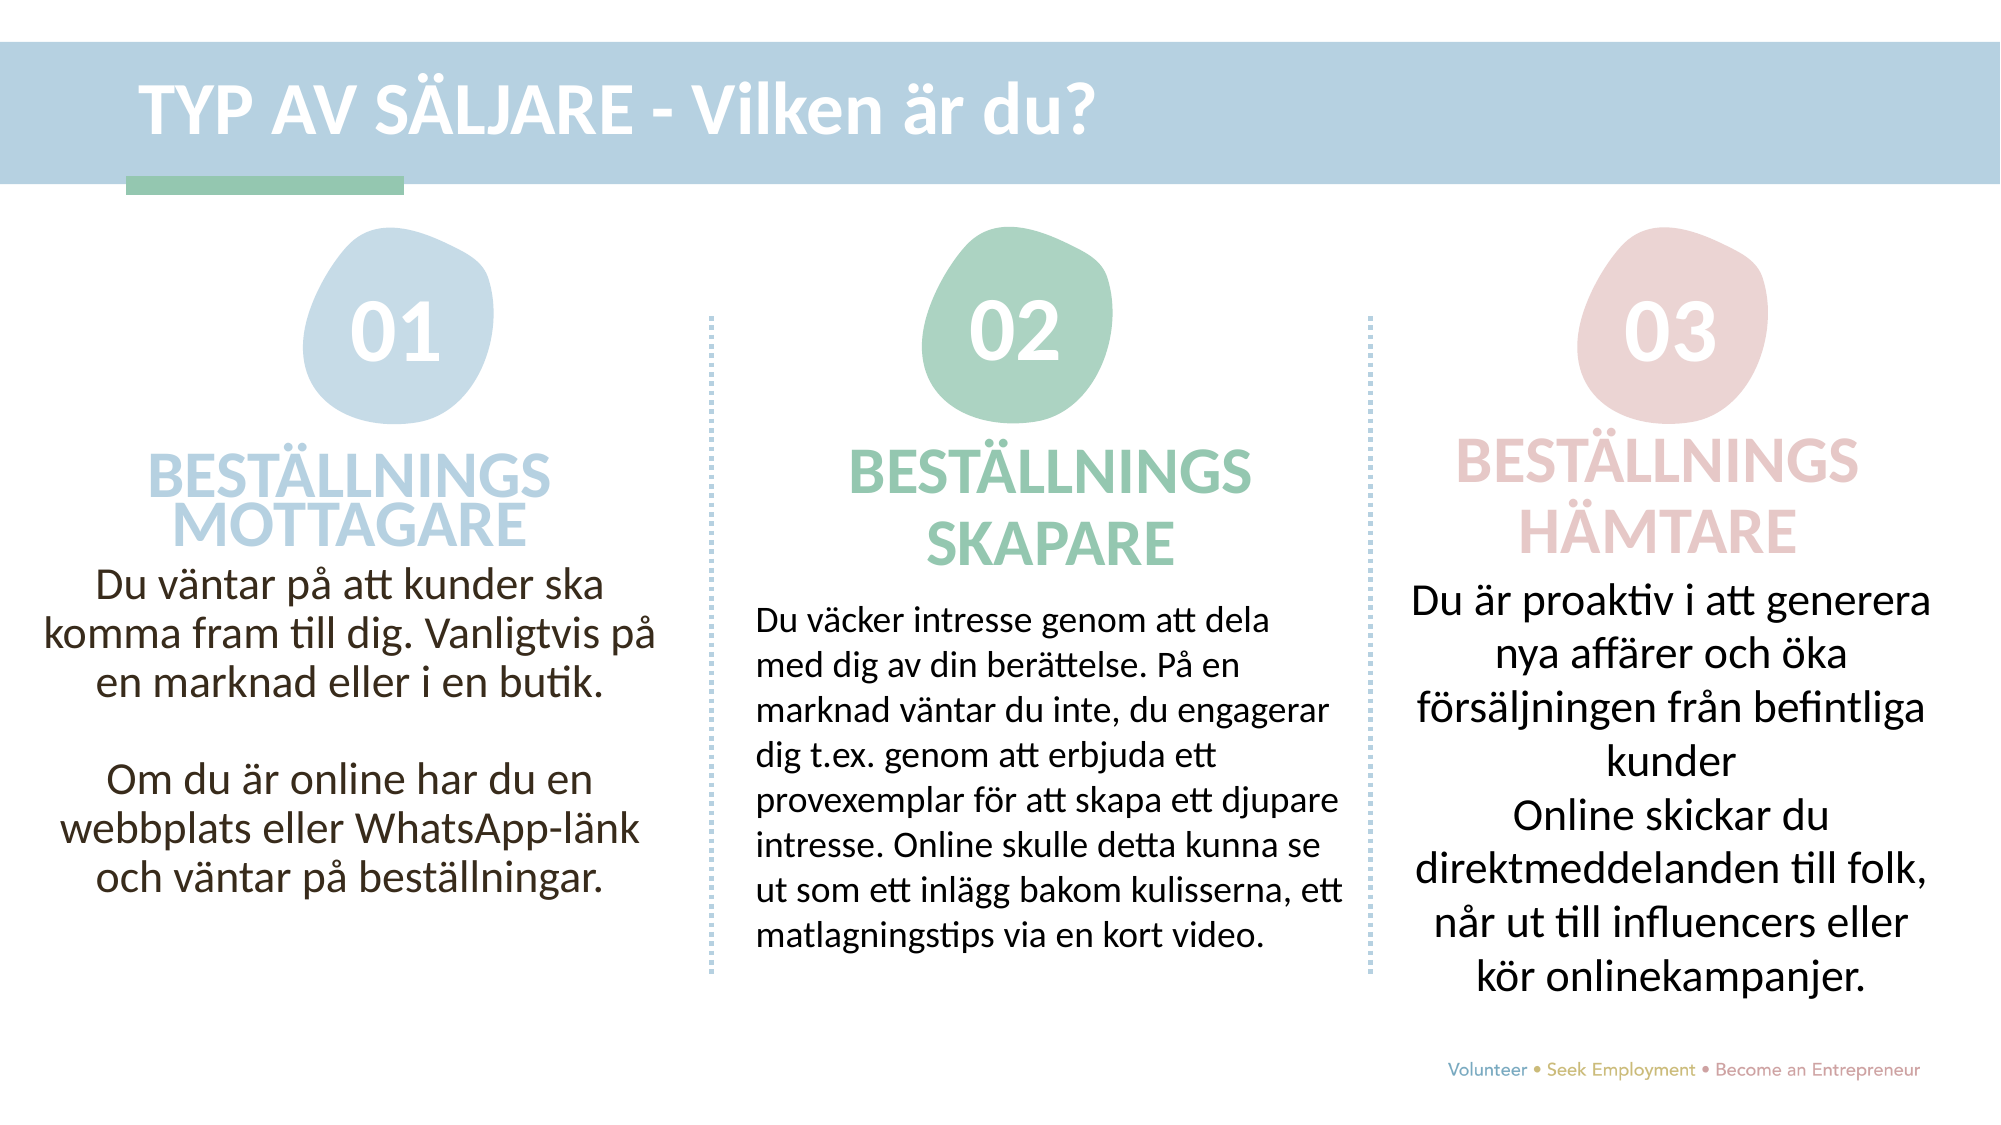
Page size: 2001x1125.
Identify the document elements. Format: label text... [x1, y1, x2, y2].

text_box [921, 226, 1113, 481]
text_box Du är proaktiv i att generera nya affärer och öka försäljningen från befintliga kunder Online skickar du direktmeddelanden till folk, når ut till influencers eller kör onlinekampanjer. [1391, 562, 1951, 795]
picture [1418, 1046, 1971, 1103]
list TYP AV SÄLJARE - Vilken är du? [123, 51, 1913, 170]
text_box BESTÄLLNINGS HÄMTARE [1378, 416, 1938, 589]
text_box [116, 669, 676, 1068]
text_box Du väcker intresse genom att dela med dig av din berättelse. På en marknad väntar du inte, du engagerar dig t.ex. genom att erbjuda ett provexemplar för att skapa ett djupare intresse. Online skulle detta kunna se ut som ett inlägg bakom kulisserna, ett matlagningstips via en kort video. [740, 587, 1361, 963]
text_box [1577, 227, 1768, 482]
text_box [302, 227, 494, 482]
list BESTÄLLNINGS MOTTAGARE Du väntar på att kunder ska komma fram till dig. Vanligtvis på en marknad eller i en butik. Om du är online har du en webbplats eller WhatsApp-länk och väntar på beställningar. [22, 454, 678, 627]
text_box BESTÄLLNINGS SKAPARE [741, 428, 1361, 587]
